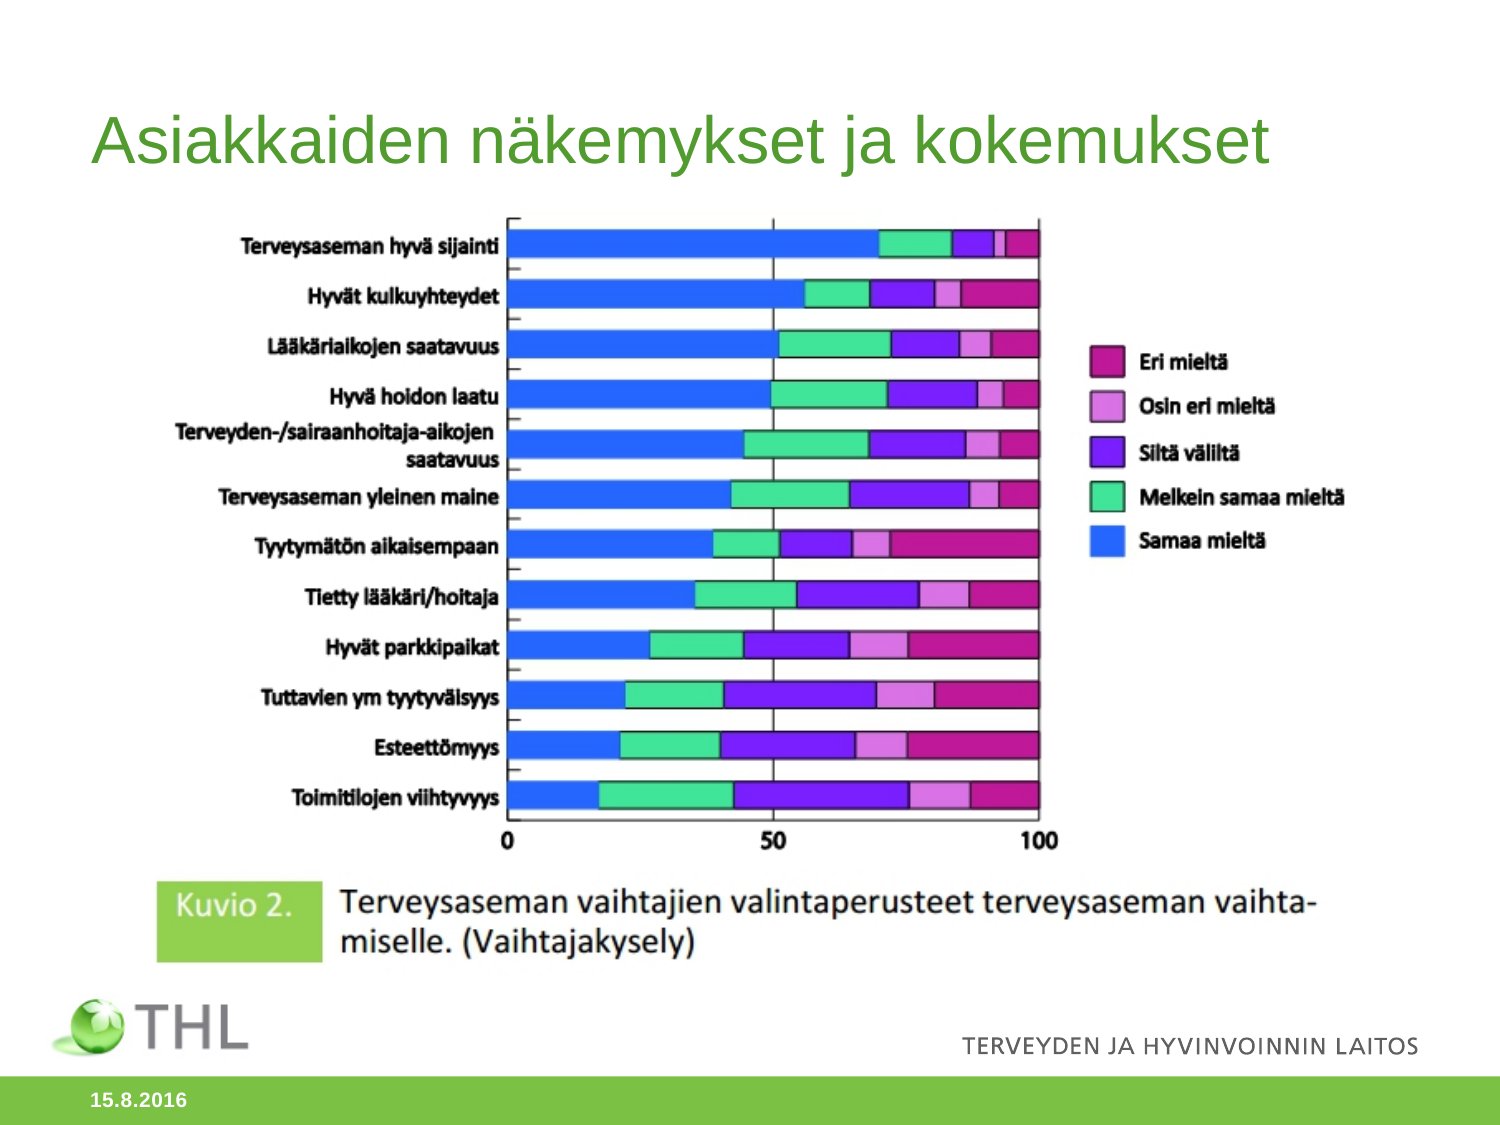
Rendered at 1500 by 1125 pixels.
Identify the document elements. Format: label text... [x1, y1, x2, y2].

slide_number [74, 1080, 255, 1118]
picture [24, 983, 275, 1067]
title Asiakkaiden näkemykset ja kokemukset [76, 101, 1424, 209]
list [144, 207, 1377, 977]
